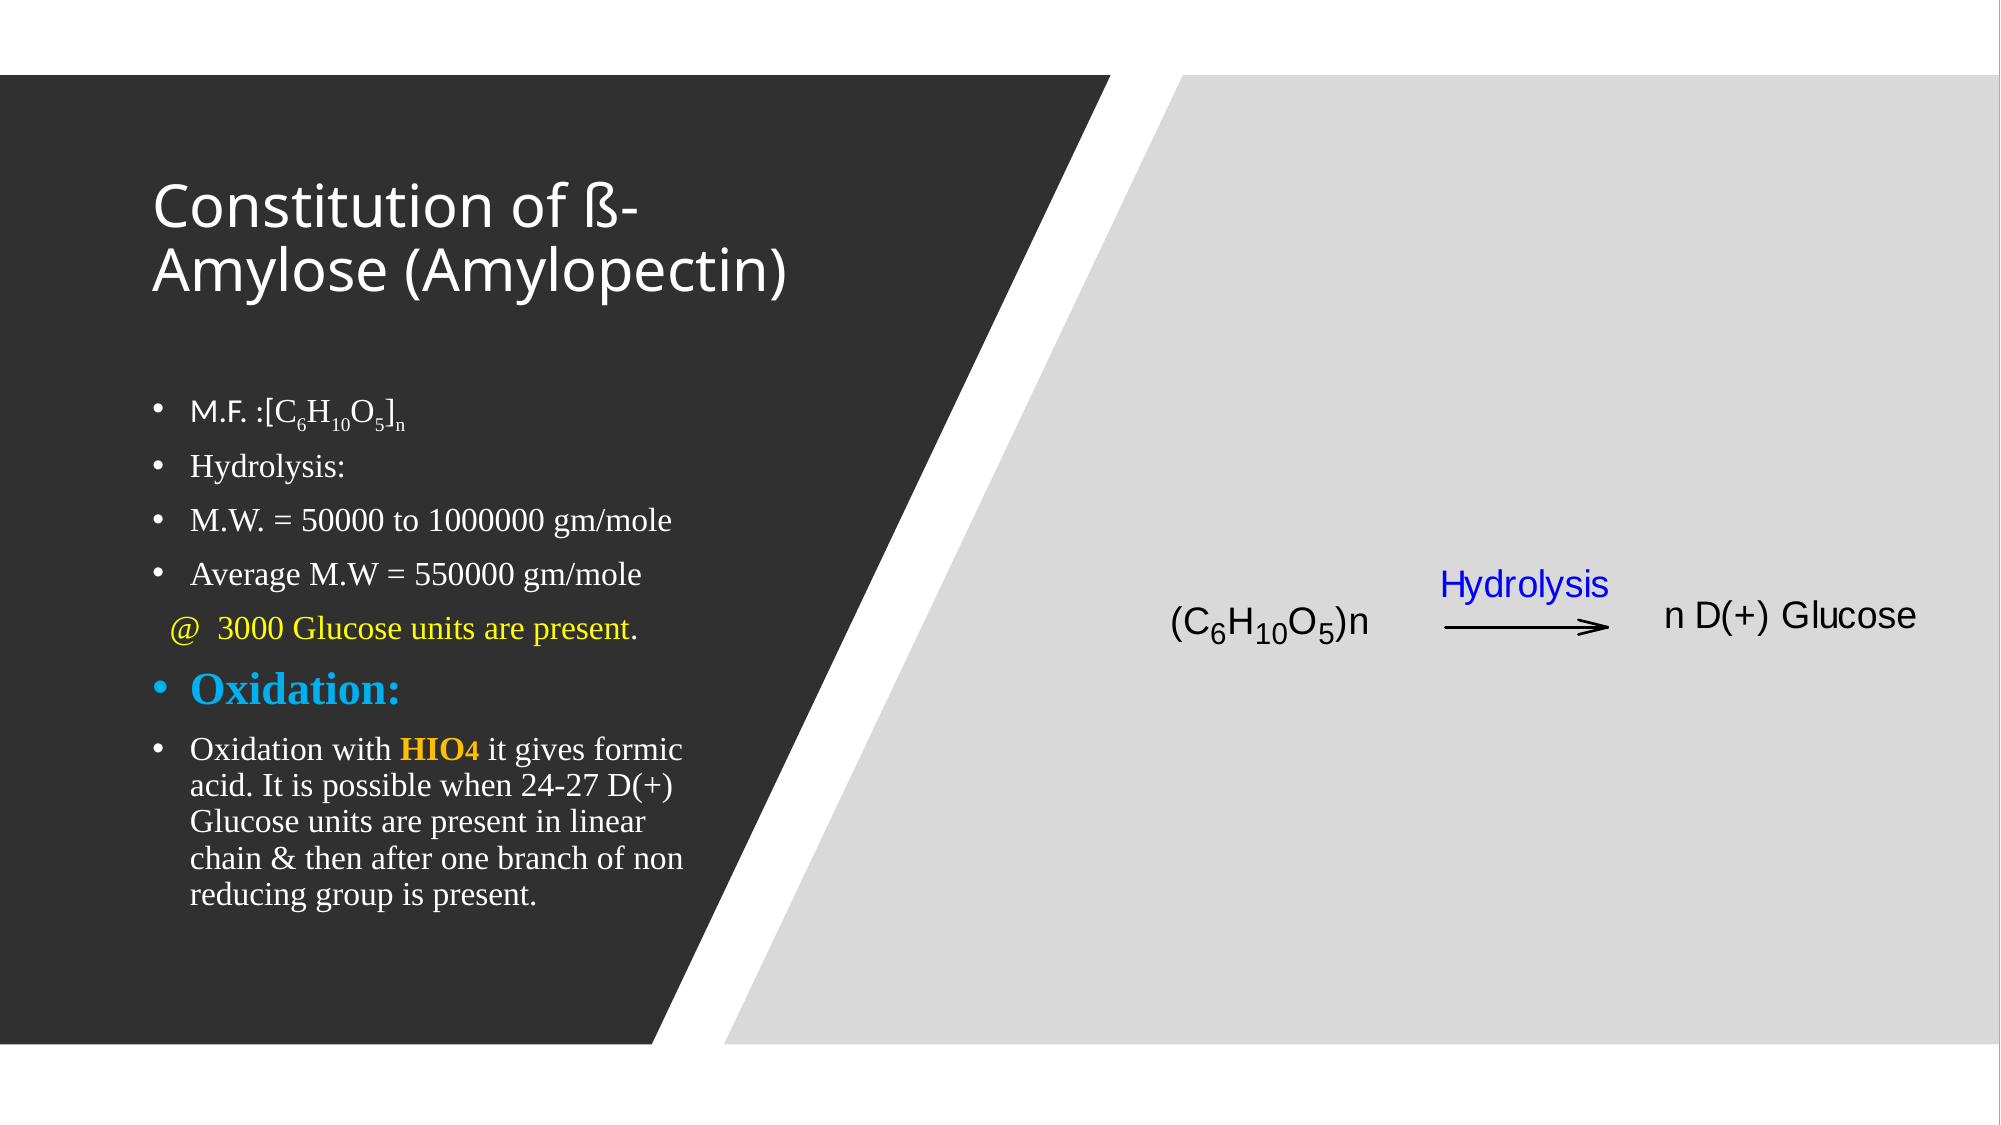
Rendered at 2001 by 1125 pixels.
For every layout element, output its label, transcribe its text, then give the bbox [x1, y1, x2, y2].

text_box [0, 74, 1113, 1046]
text_box [0, 0, 2000, 1125]
text_box [722, 74, 2000, 1046]
picture [1169, 562, 1918, 653]
title Constitution of ß- Amylose (Amylopectin) [137, 149, 840, 330]
list M.F. :[C6H10O5]n Hydrolysis: M.W. = 50000 to 1000000 gm/mole Average M.W = 550000 gm/mole @ 3000 Glucose units are present. Oxidation: Oxidation with HIO4 it gives formic acid. It is possible when 24-27 D(+) Glucose units are present in linear chain & then after one branch of non reducing group is present. [137, 382, 715, 932]
